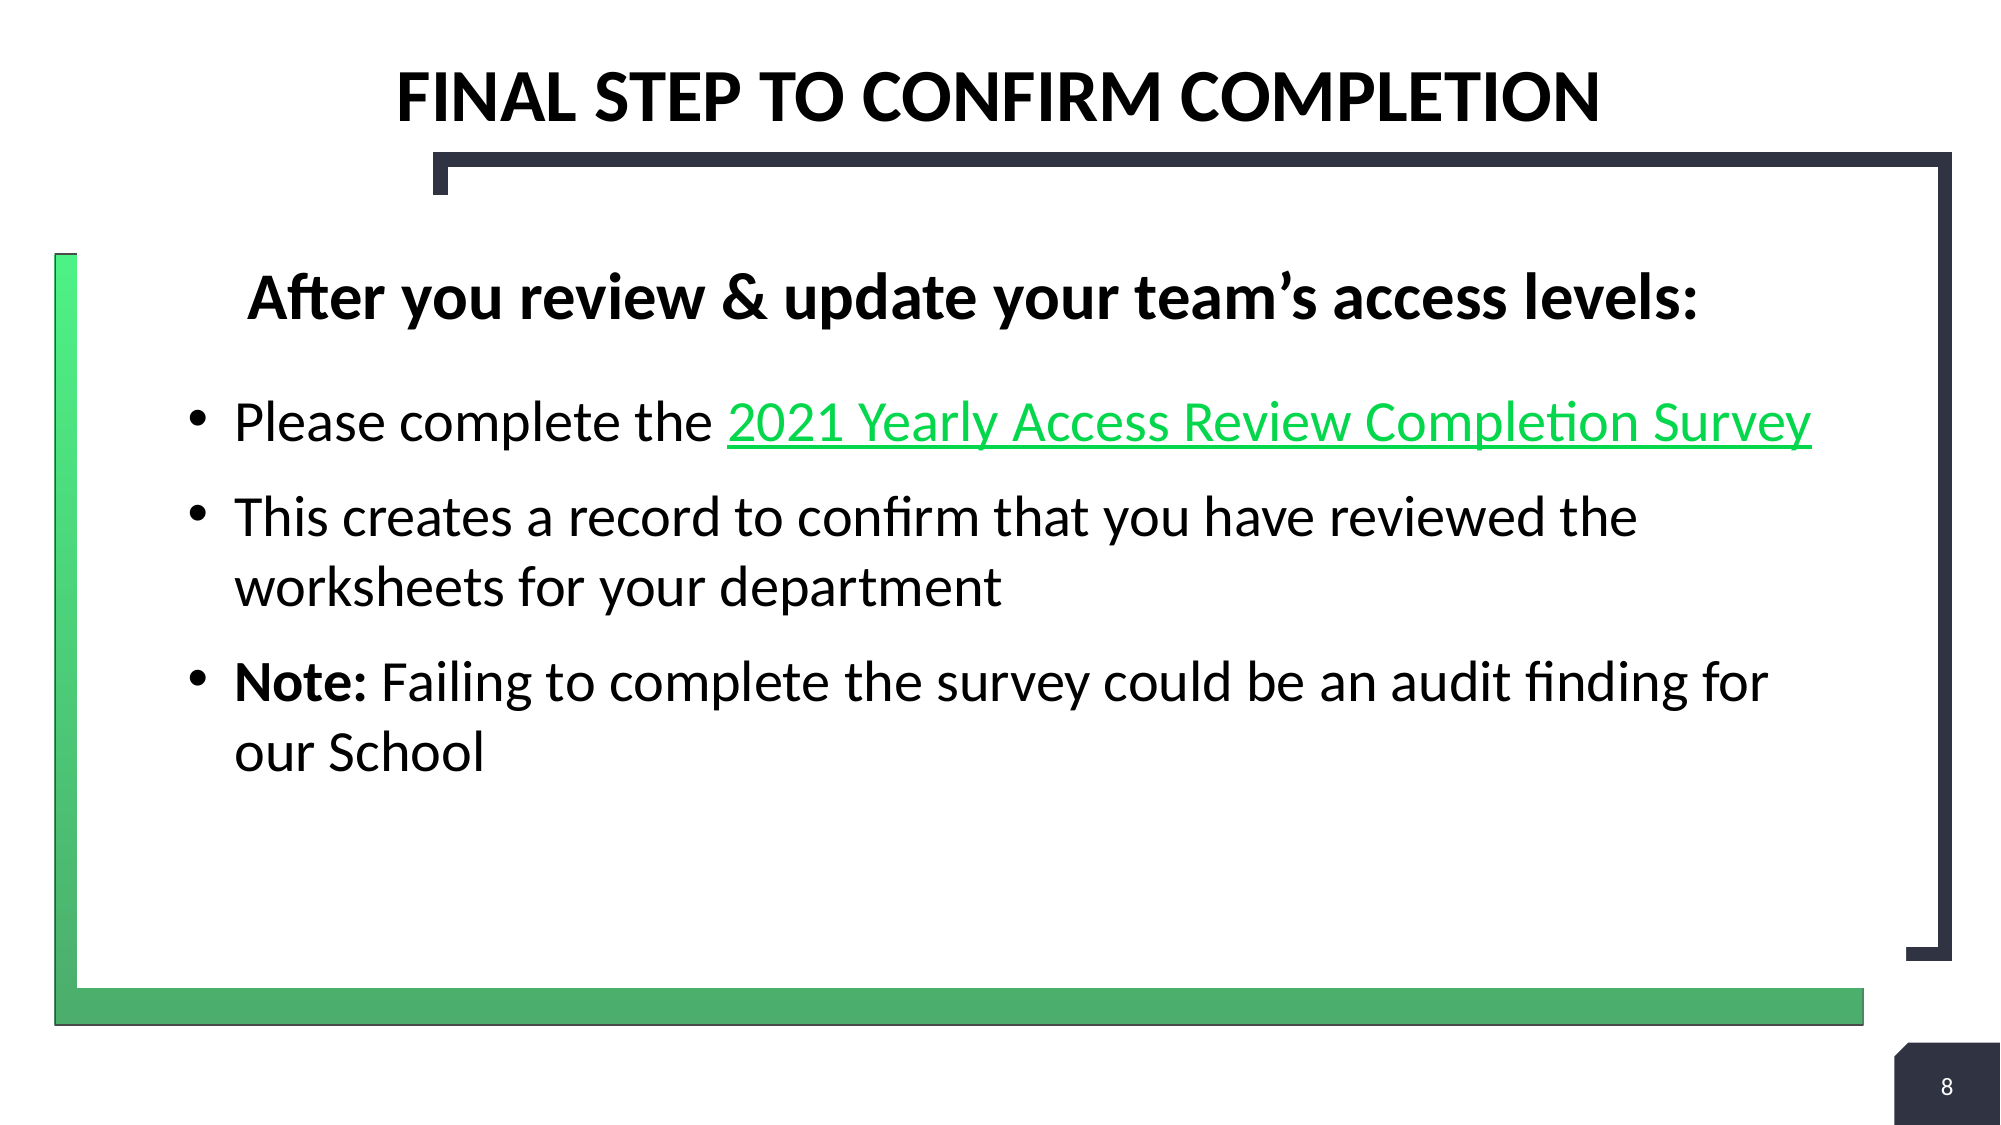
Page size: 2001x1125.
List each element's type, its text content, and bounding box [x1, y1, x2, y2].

text_box After you review & update your team’s access levels: Please complete the 2021 Yearly Access Review Completion Survey This creates a record to confirm that you have reviewed the worksheets for your department Note: Failing to complete the survey could be an audit finding for our School [97, 245, 1851, 790]
slide_number 8 [1894, 1052, 2000, 1119]
title Final step to confirm completion [97, 0, 1903, 195]
